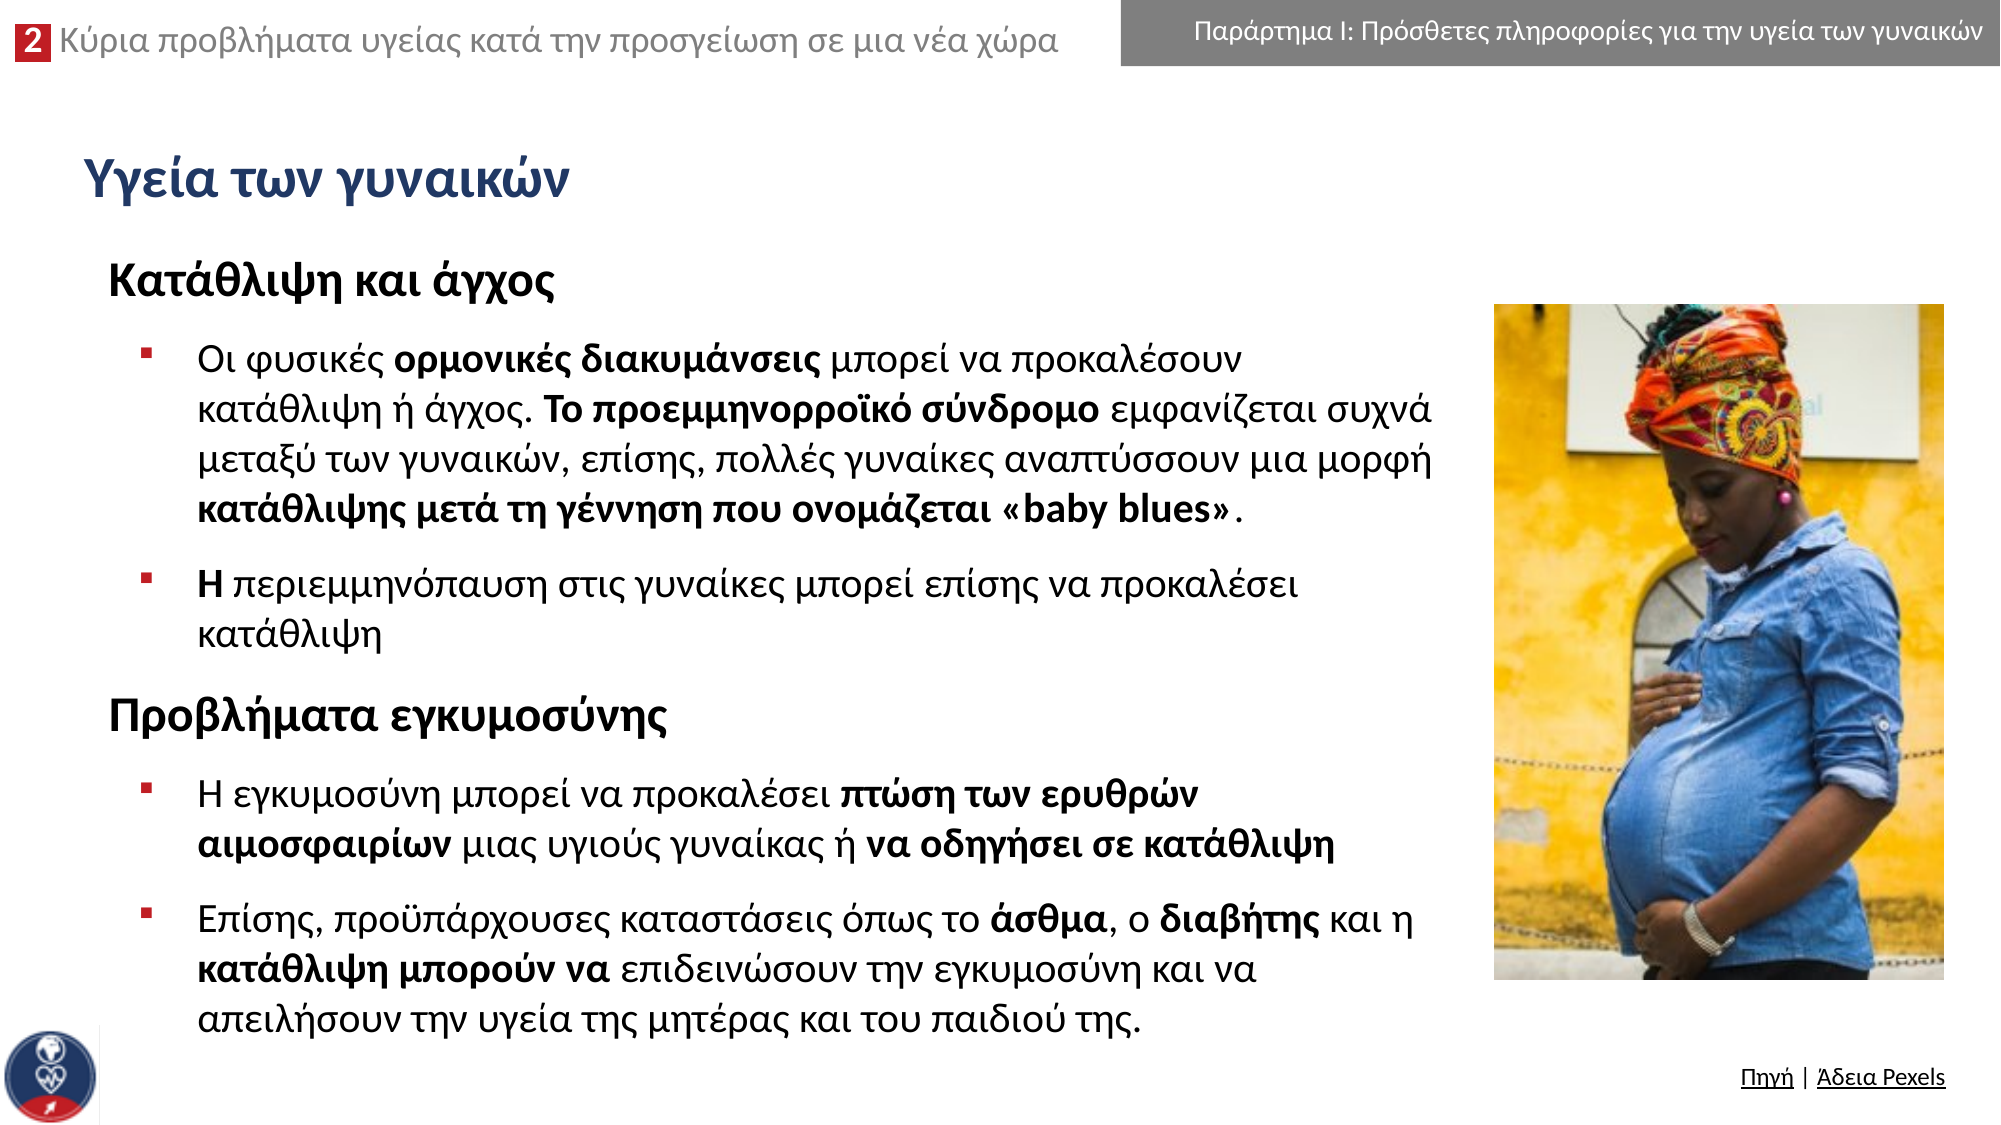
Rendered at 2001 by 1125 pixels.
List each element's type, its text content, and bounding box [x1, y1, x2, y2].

title Υγεία των γυναικών [69, 132, 1933, 232]
text_box Κατάθλιψη και άγχος Οι φυσικές ορμονικές διακυμάνσεις μπορεί να προκαλέσουν κατάθλιψη ή άγχος. Το προεμμηνορροϊκό σύνδρομο εμφανίζεται συχνά μεταξύ των γυναικών, επίσης, πολλές γυναίκες αναπτύσσουν μια μορφή κατάθλιψης μετά τη γέννηση που ονομάζεται «baby blues». Η περιεμμηνόπαυση στις γυναίκες μπορεί επίσης να προκαλέσει κατάθλιψη Προβλήματα εγκυμοσύνης Η εγκυμοσύνη μπορεί να προκαλέσει πτώση των ερυθρών αιμοσφαιρίων μιας υγιούς γυναίκας ή να οδηγήσει σε κατάθλιψη Επίσης, προϋπάρχουσες καταστάσεις όπως το άσθμα, ο διαβήτης και η κατάθλιψη μπορούν να επιδεινώσουν την εγκυμοσύνη και να απειλήσουν την υγεία της μητέρας και του παιδιού της. [69, 231, 1453, 1053]
picture [0, 1025, 101, 1125]
text_box Παράρτημα I: Πρόσθετες πληροφορίες για την υγεία των γυναικών [1120, 0, 2000, 67]
text_box Πηγή | Άδεια Pexels [1384, 1052, 1961, 1098]
picture [1494, 304, 1944, 980]
